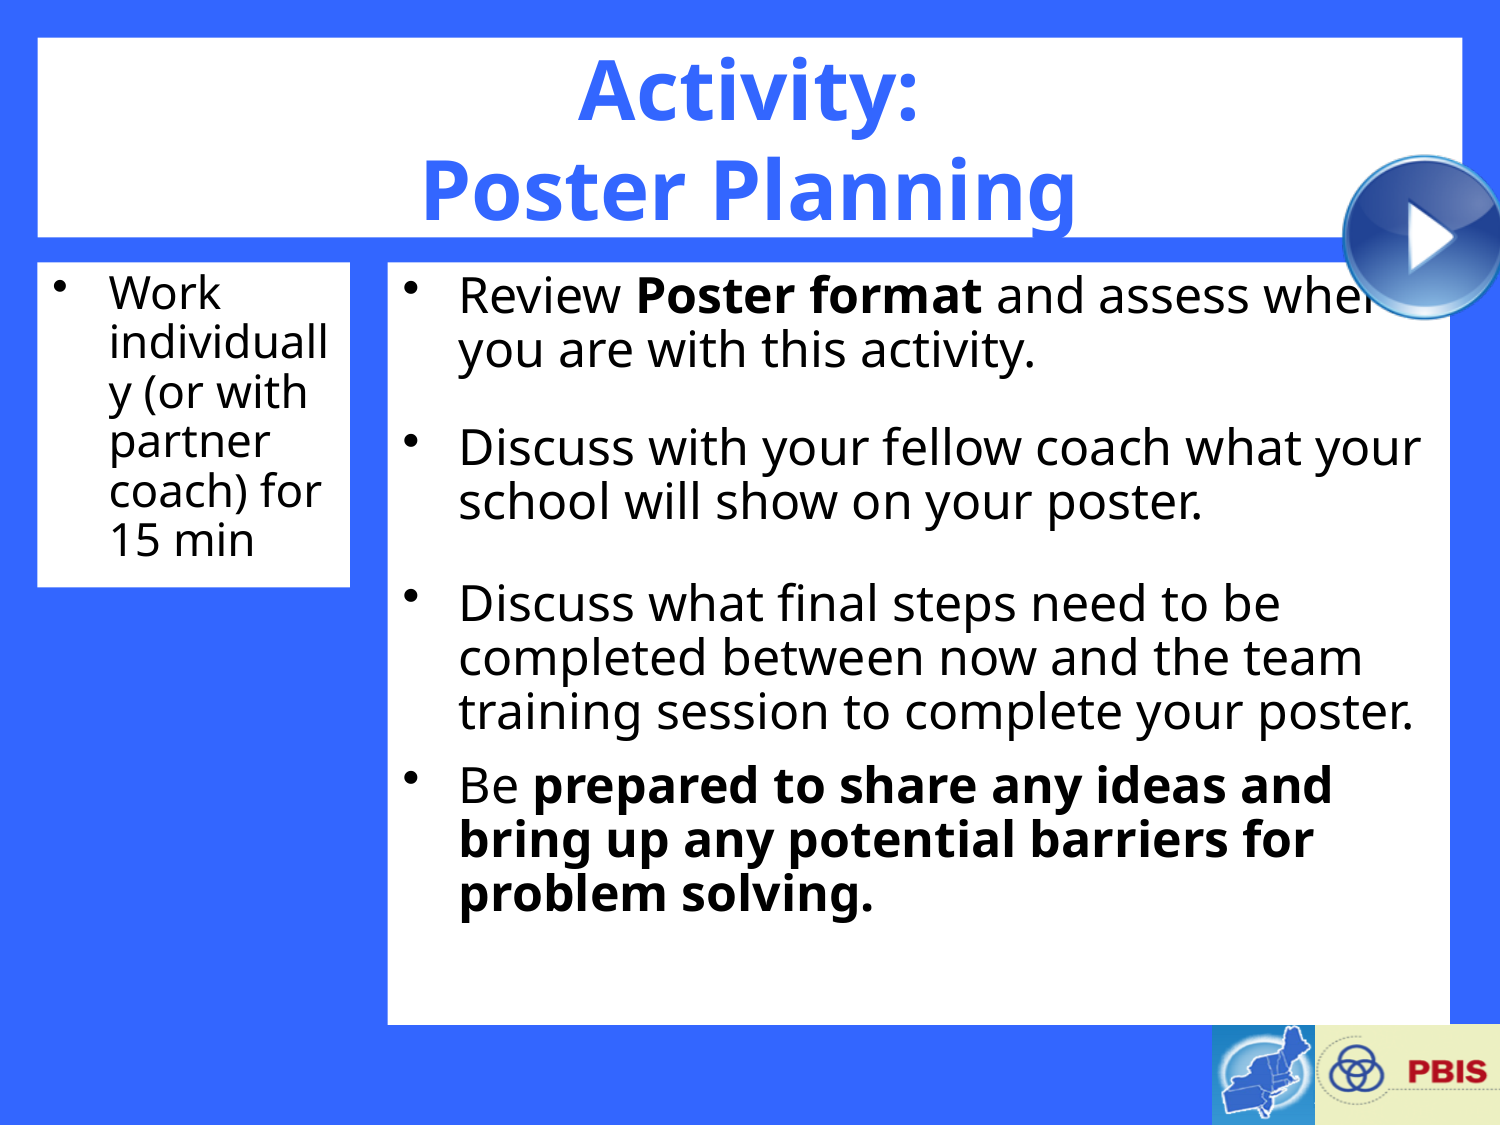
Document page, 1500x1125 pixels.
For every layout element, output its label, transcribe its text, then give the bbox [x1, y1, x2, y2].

picture [1212, 1024, 1500, 1125]
text_box Work individually (or with partner coach) for 15 min [37, 262, 350, 588]
picture [1337, 149, 1500, 326]
list Review Poster format and assess where you are with this activity. Discuss with your fellow coach what your school will show on your poster. Discuss what final steps need to be completed between now and the team training session to complete your poster. Be prepared to share any ideas and bring up any potential barriers for problem solving. [387, 262, 1451, 1026]
title Activity: Poster Planning [37, 37, 1463, 238]
